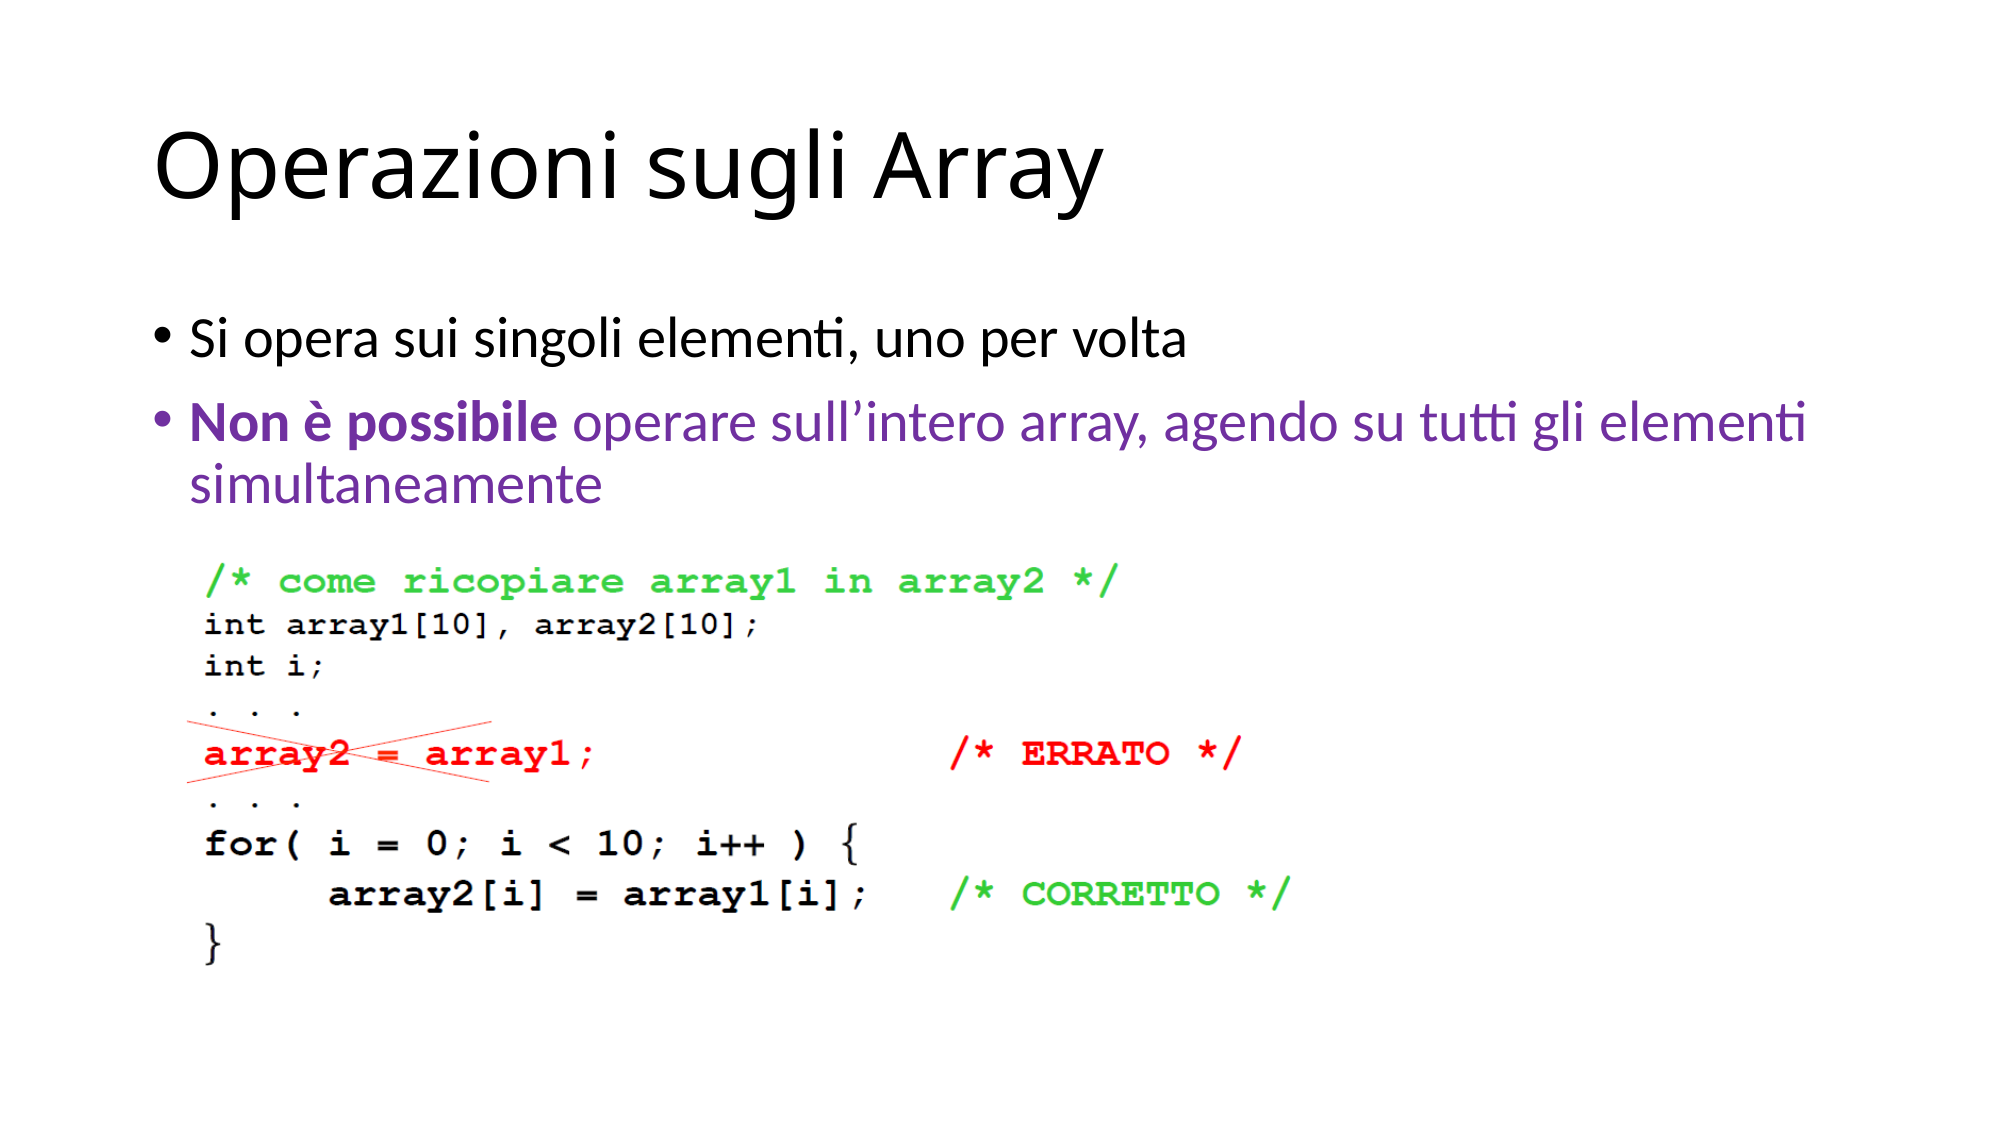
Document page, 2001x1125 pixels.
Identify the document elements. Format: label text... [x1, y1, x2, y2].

title Operazioni sugli Array [137, 59, 1863, 278]
picture [186, 548, 1355, 982]
list Si opera sui singoli elementi, uno per volta Non è possibile operare sull’intero array, agendo su tutti gli elementi simultaneamente [137, 299, 1863, 1014]
